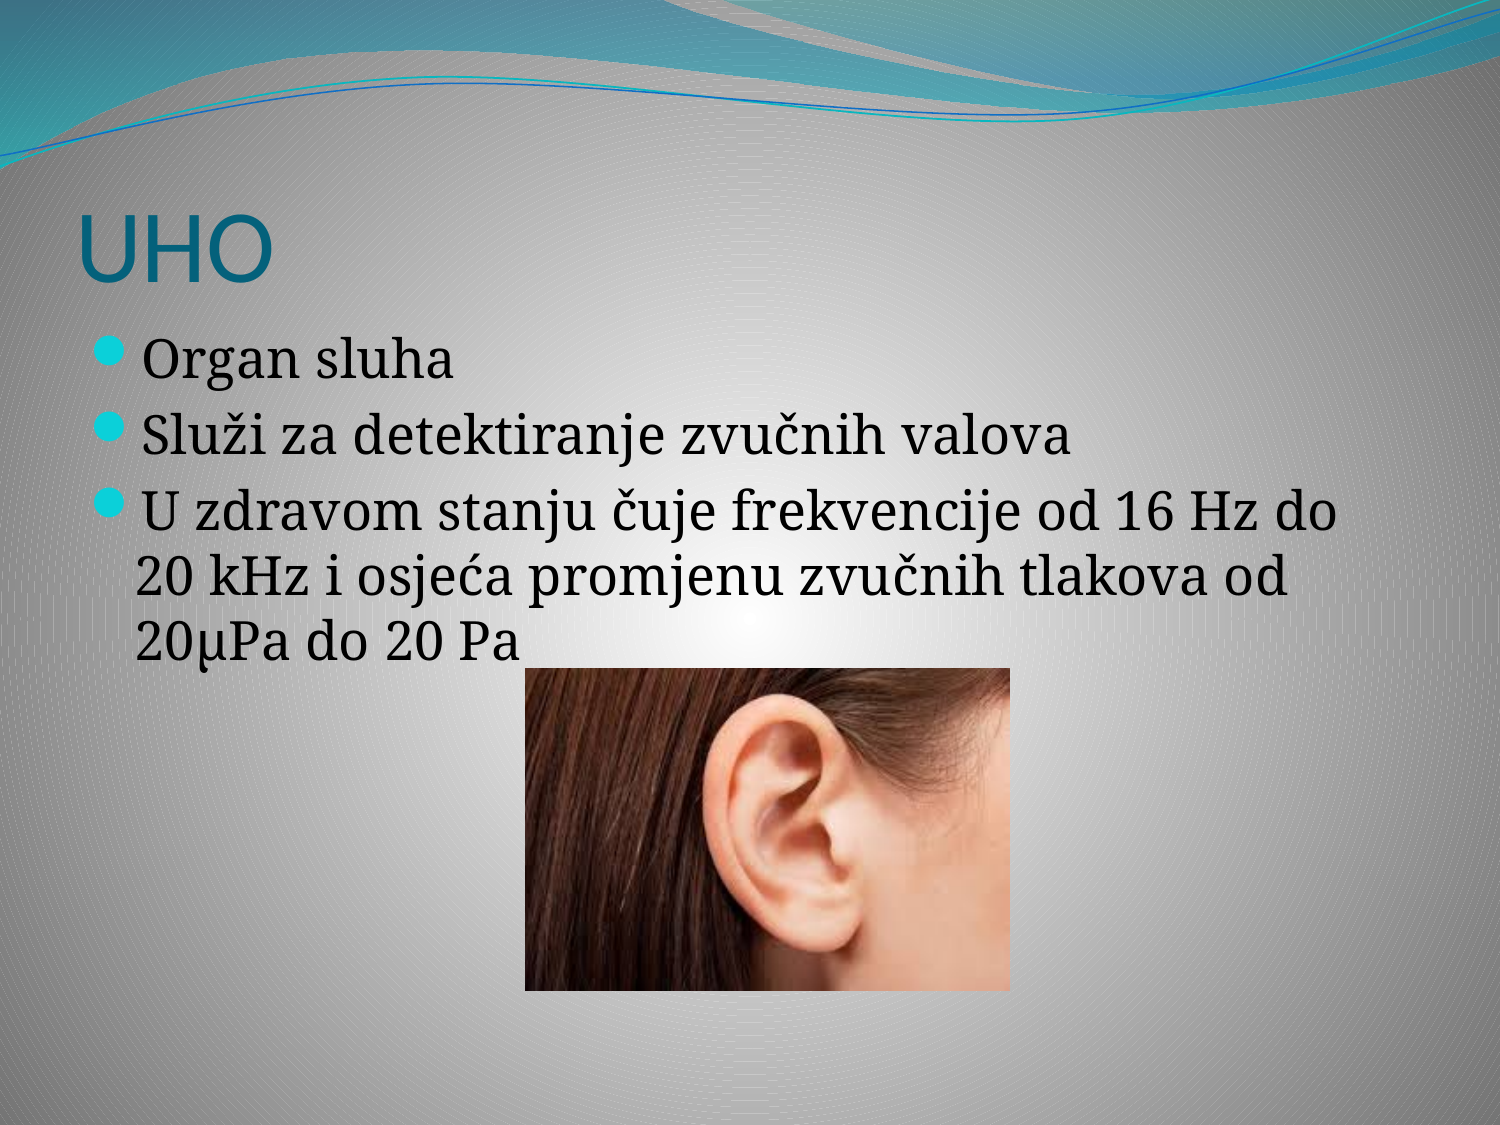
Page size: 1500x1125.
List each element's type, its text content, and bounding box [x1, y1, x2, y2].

title UHO [75, 115, 1425, 303]
list Organ sluha Služi za detektiranje zvučnih valova U zdravom stanju čuje frekvencije od 16 Hz do 20 kHz i osjeća promjenu zvučnih tlakova od 20µPa do 20 Pa [75, 317, 1425, 1038]
picture [525, 668, 1011, 992]
